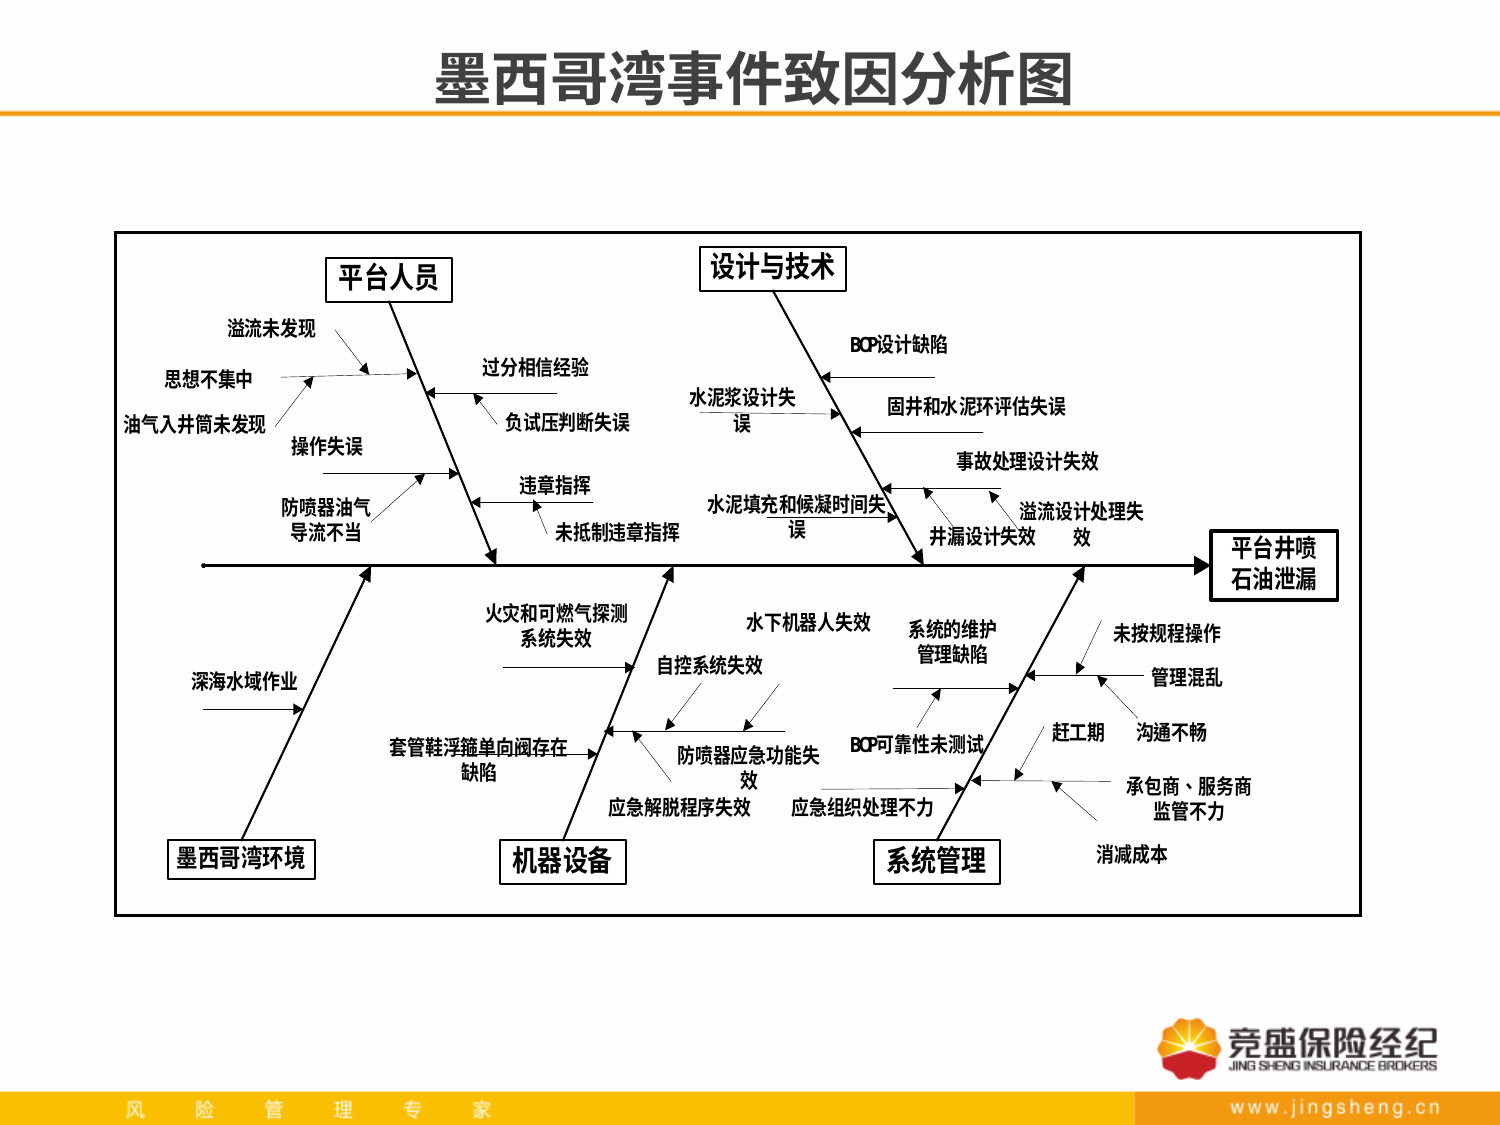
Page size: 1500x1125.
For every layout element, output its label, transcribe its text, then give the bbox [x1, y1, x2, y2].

picture [0, 1, 1500, 1125]
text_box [116, 234, 1360, 915]
title 墨西哥湾事件致因分析图 [154, 35, 1355, 106]
